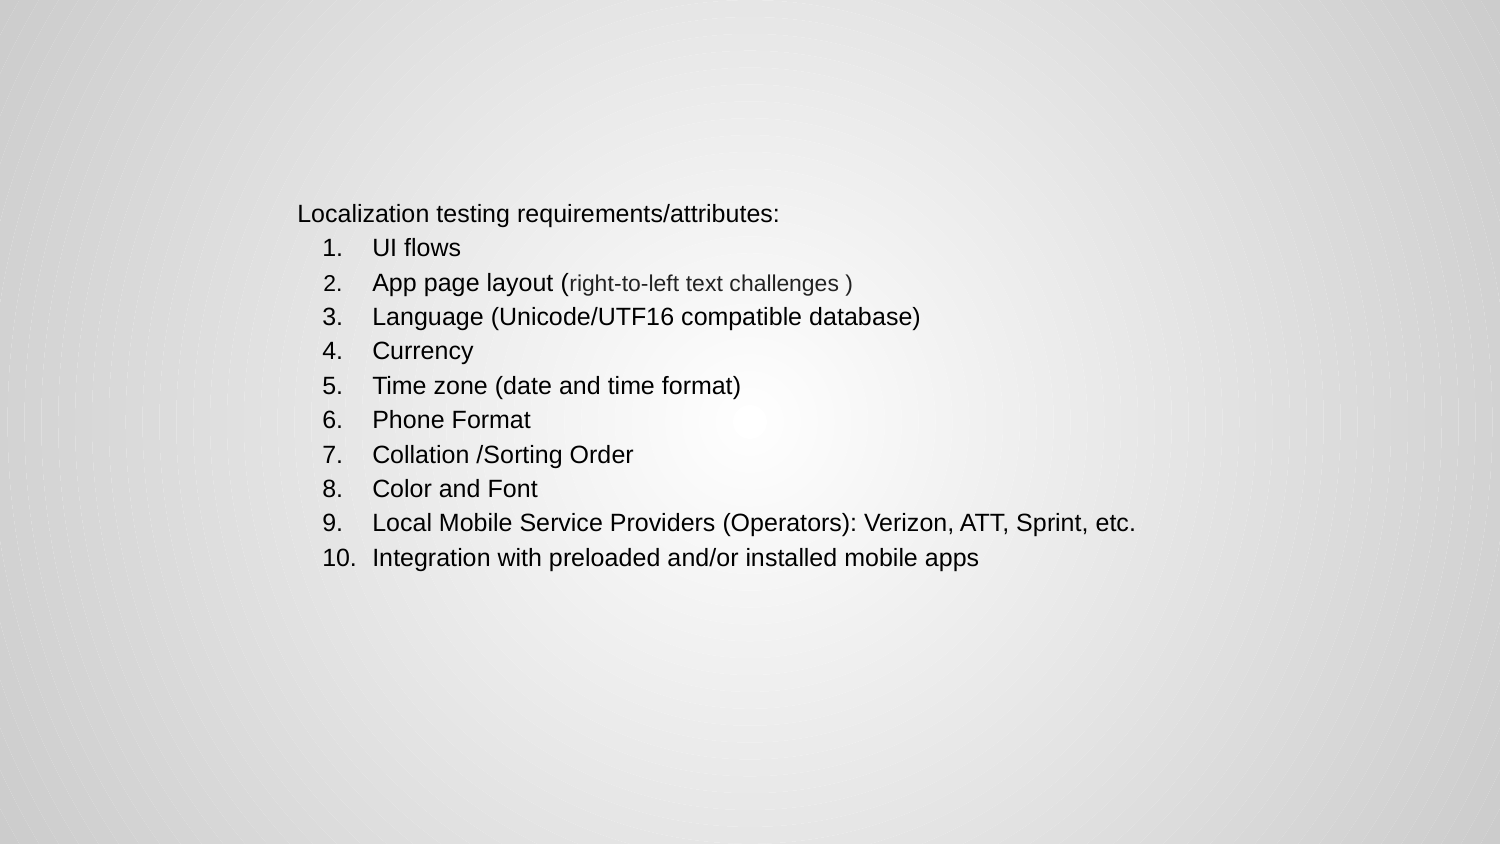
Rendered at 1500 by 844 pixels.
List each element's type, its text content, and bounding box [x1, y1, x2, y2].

text_box Localization testing requirements/attributes: UI flows App page layout (right-to-left text challenges ) Language (Unicode/UTF16 compatible database) Currency Time zone (date and time format) Phone Format Collation /Sorting Order Color and Font Local Mobile Service Providers (Operators): Verizon, ATT, Sprint, etc. Integration with preloaded and/or installed mobile apps [207, 177, 1460, 732]
